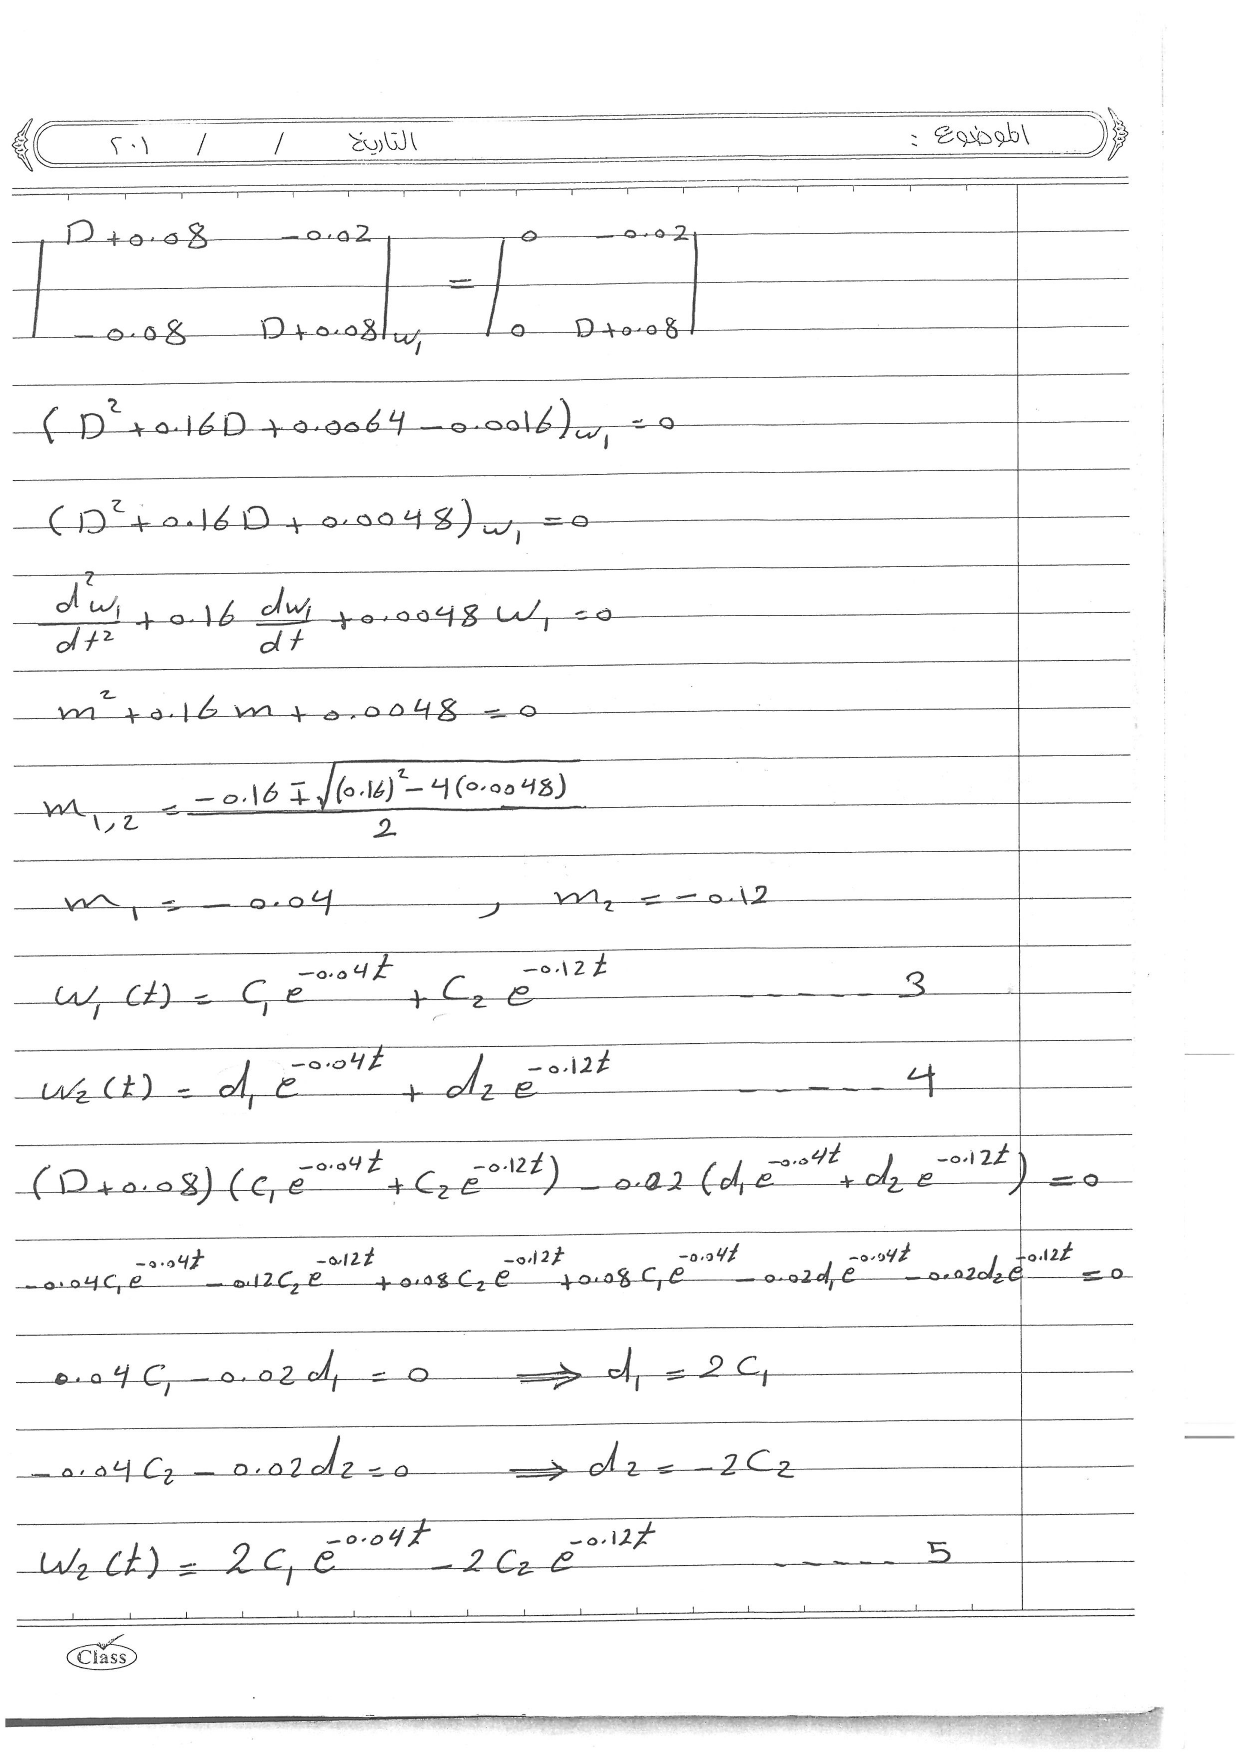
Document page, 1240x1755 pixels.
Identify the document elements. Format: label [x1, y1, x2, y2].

text_box [3, 11, 1236, 1752]
